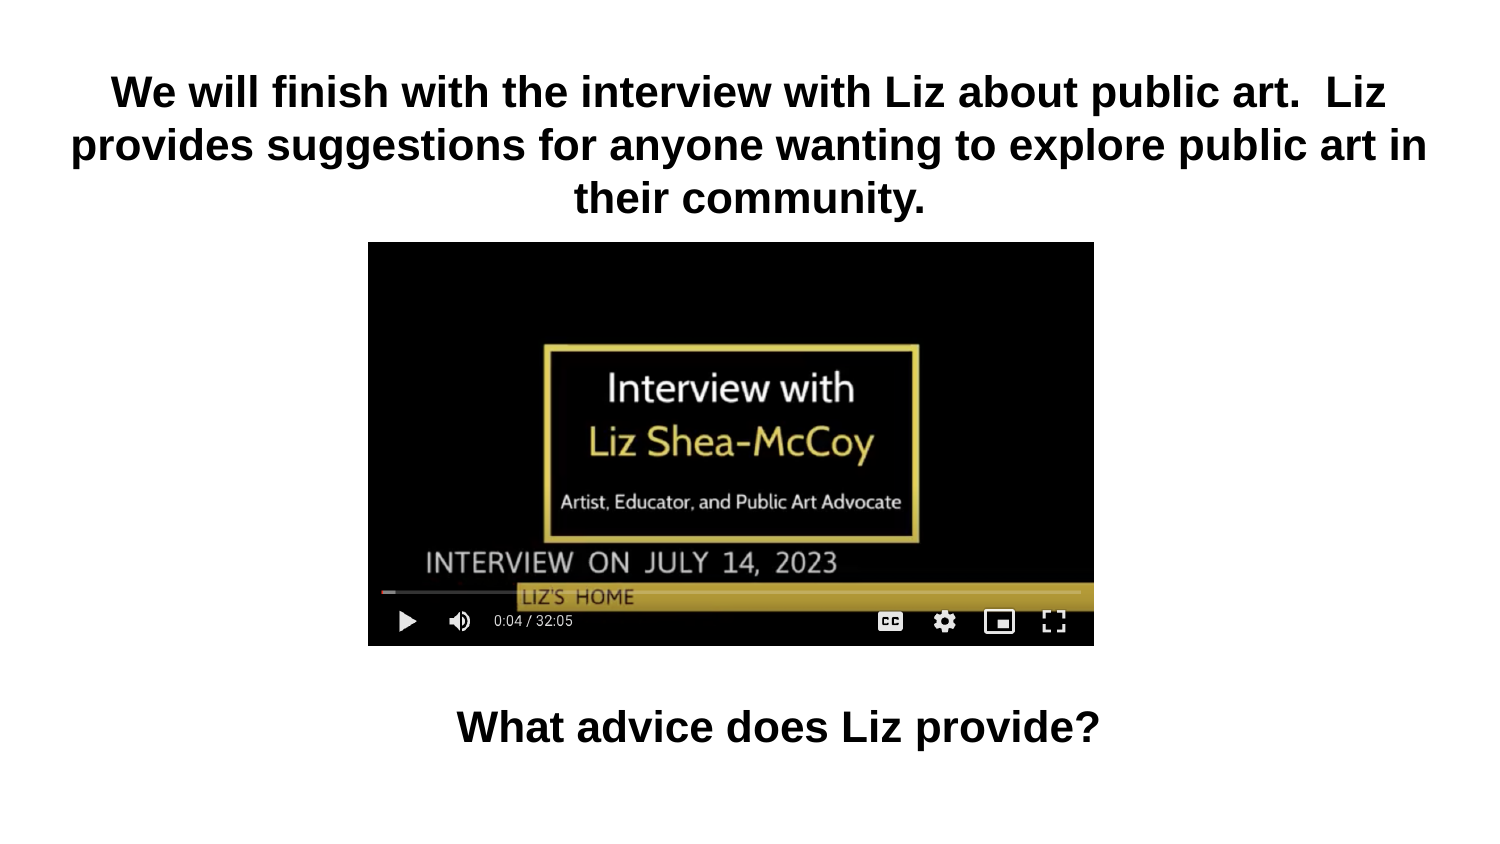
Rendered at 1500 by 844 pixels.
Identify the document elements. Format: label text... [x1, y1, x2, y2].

title We will finish with the interview with Liz about public art. Liz provides suggestions for anyone wanting to explore public art in their community. [51, 48, 1449, 142]
title What advice does Liz provide? [80, 682, 1479, 777]
picture [367, 242, 1094, 646]
